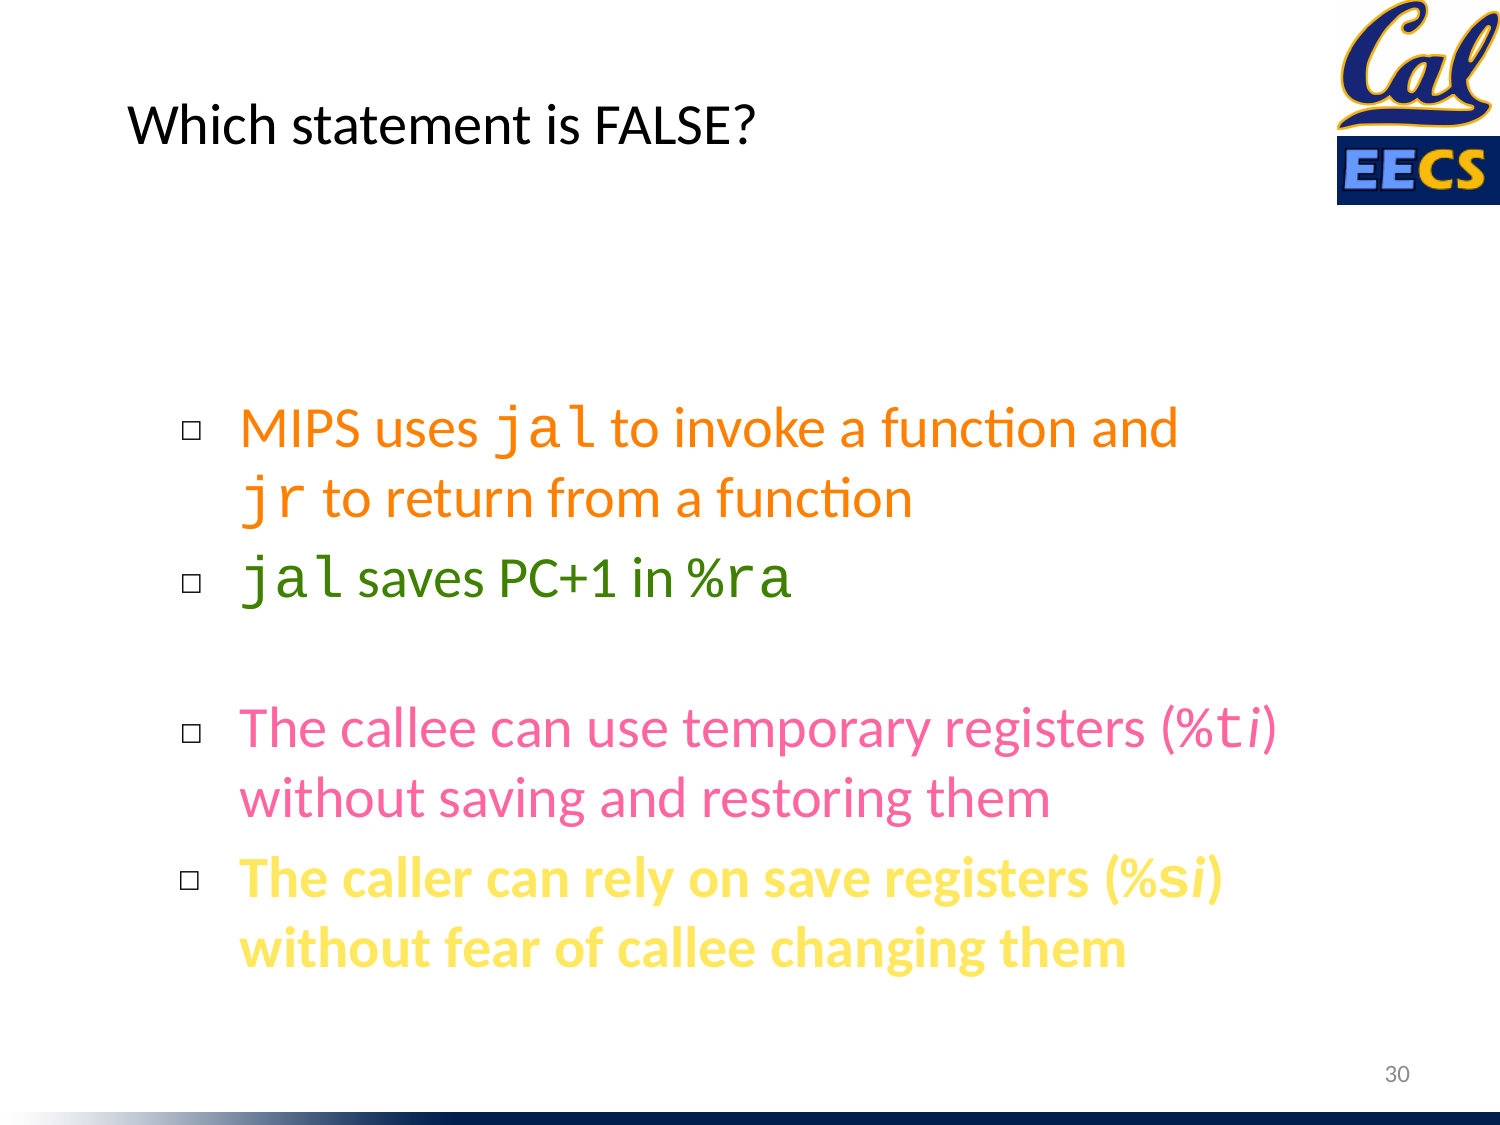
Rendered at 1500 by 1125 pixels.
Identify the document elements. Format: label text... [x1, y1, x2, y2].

text_box ☐ [165, 548, 218, 609]
slide_number 30 [1074, 1042, 1425, 1103]
text_box ☐ [165, 698, 218, 759]
text_box The callee can use temporary registers (%ti) without saving and restoring them [225, 681, 1325, 831]
text_box jal saves PC+1 in %ra [225, 546, 1325, 617]
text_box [157, 381, 1326, 539]
text_box The caller can rely on save registers (%si) without fear of callee changing them [225, 831, 1325, 987]
text_box Which statement is FALSE? [112, 79, 1063, 164]
text_box ☐ [163, 845, 216, 906]
picture [1337, 136, 1500, 205]
picture [0, 1112, 1500, 1125]
picture [1337, 0, 1500, 130]
